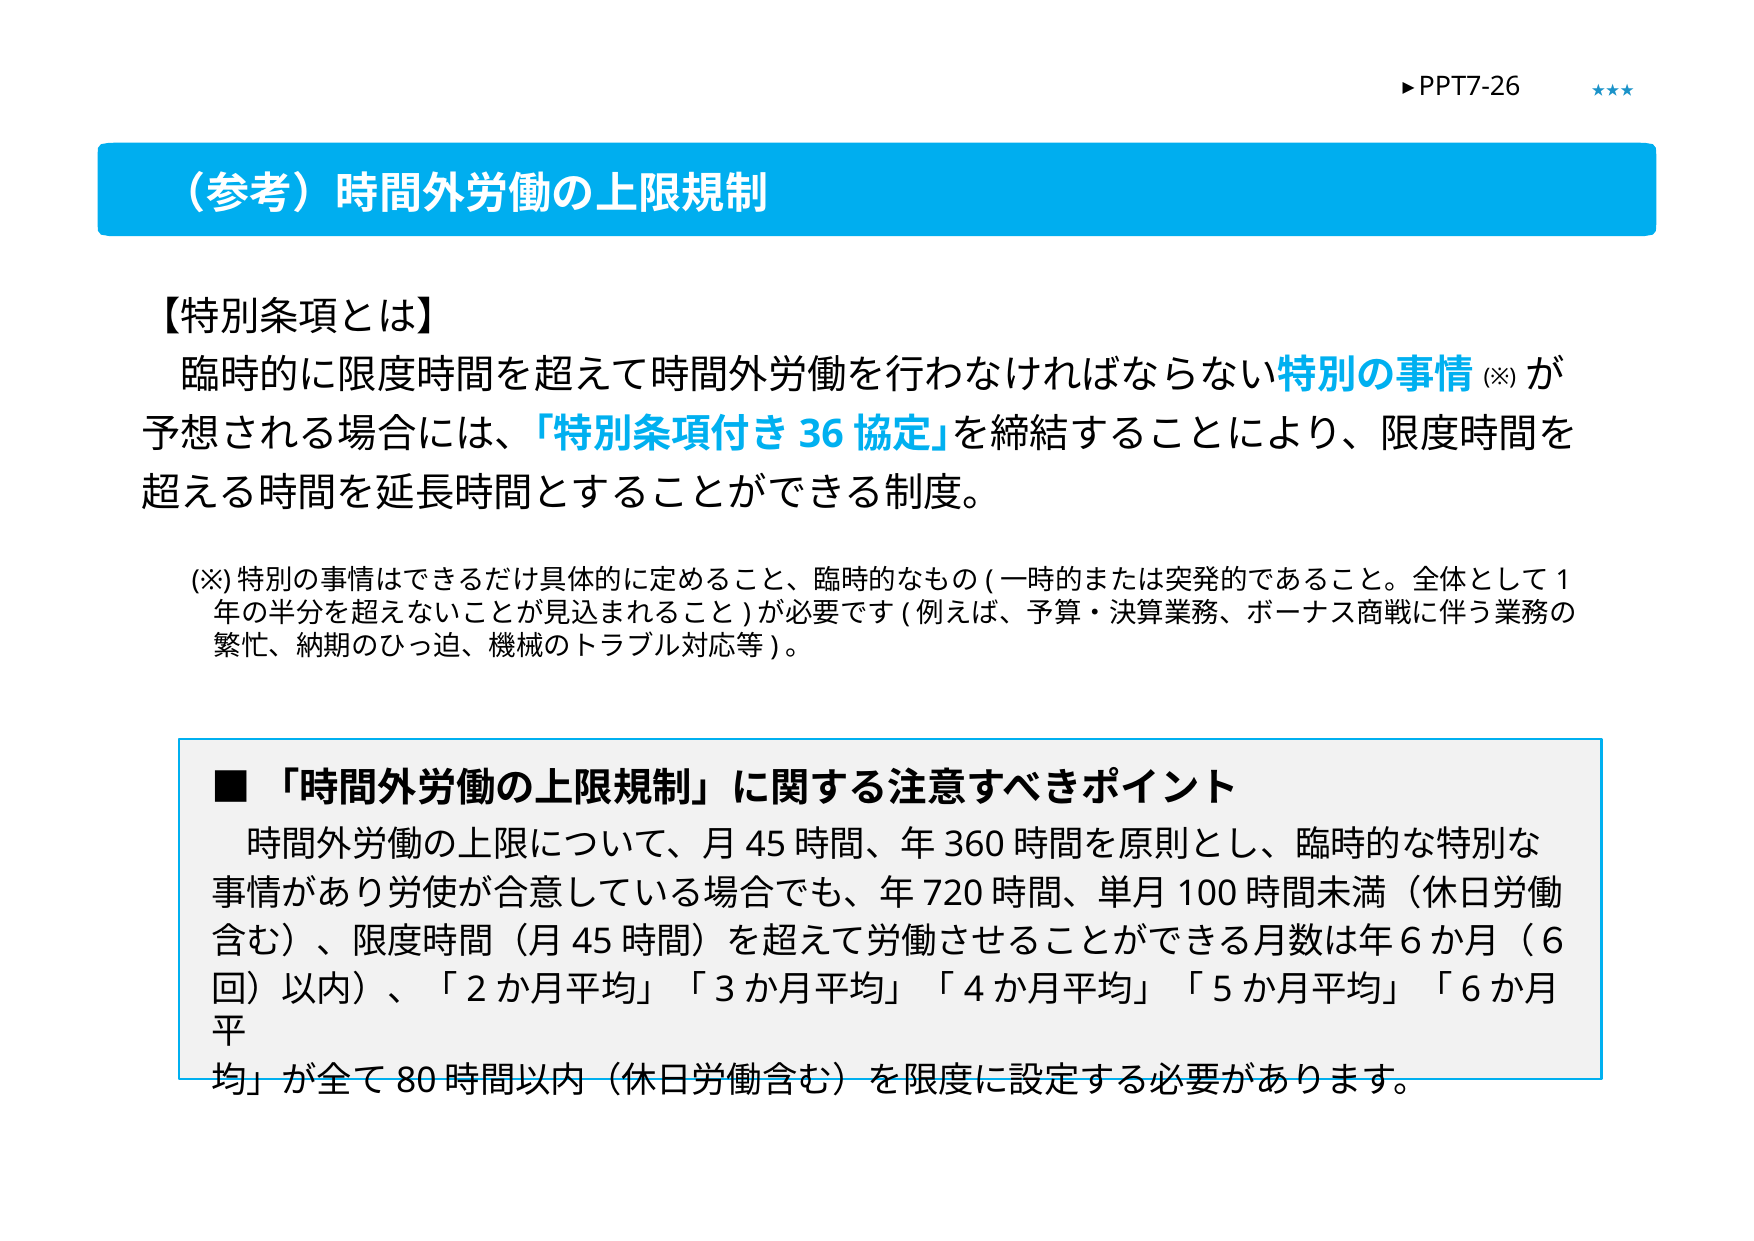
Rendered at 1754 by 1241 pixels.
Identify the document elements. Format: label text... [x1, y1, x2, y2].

text_box ▶ PPT7-26 [1401, 65, 1573, 101]
text_box [97, 142, 1657, 237]
text_box （参考）時間外労働の上限規制 [140, 160, 832, 218]
text_box ★★★ [1562, 65, 1650, 109]
text_box ■「時間外労働の上限規制」に関する注意すべきポイント 時間外労働の上限について、月45時間、年360時間を原則とし、臨時的な特別な 事情があり労使が合意している場合でも、年720時間、単月100時間未満（休日労働 含む）、限度時間（月45時間）を超えて労働させることができる月数は年６か月（６ 回）以内）、「2か月平均」「3か月平均」「4か月平均」「5か月平均」「6か月平 均」が全て80時間以内（休日労働含む）を限度に設定する必要があります。 [152, 751, 1577, 1100]
text_box 【特別条項とは】 臨時的に限度時間を超えて時間外労働を行わなければならない特別の事情(※)が 予想される場合には、｢特別条項付き36協定｣を締結することにより、限度時間を 超える時間を延長時間とすることができる制度。 (※)特別の事情はできるだけ具体的に定めること、臨時的なもの(一時的または突発的であること。全体として1年の半分を超えないことが見込まれること)が必要です(例えば、予算・決算業務、ボーナス商戦に伴う業務の繁忙、納期のひっ迫、機械のトラブル対応等)。 [121, 267, 1609, 661]
text_box [178, 739, 1602, 1080]
